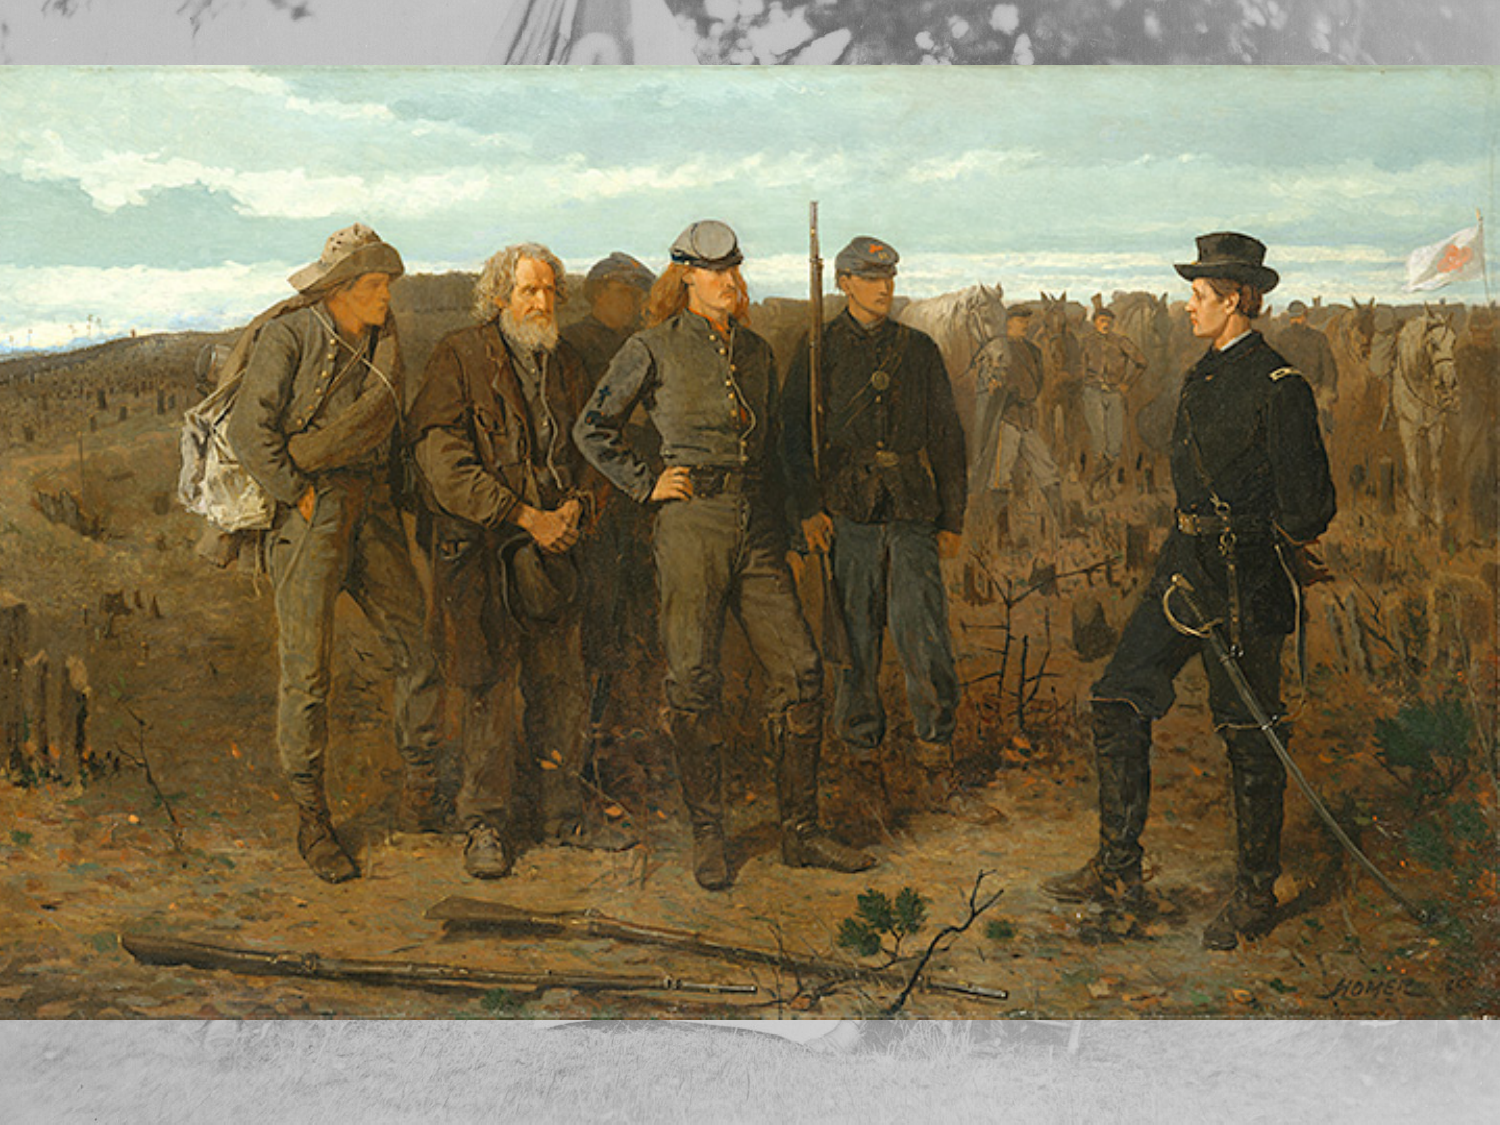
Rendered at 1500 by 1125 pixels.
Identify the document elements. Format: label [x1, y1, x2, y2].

picture [0, 65, 1500, 1020]
